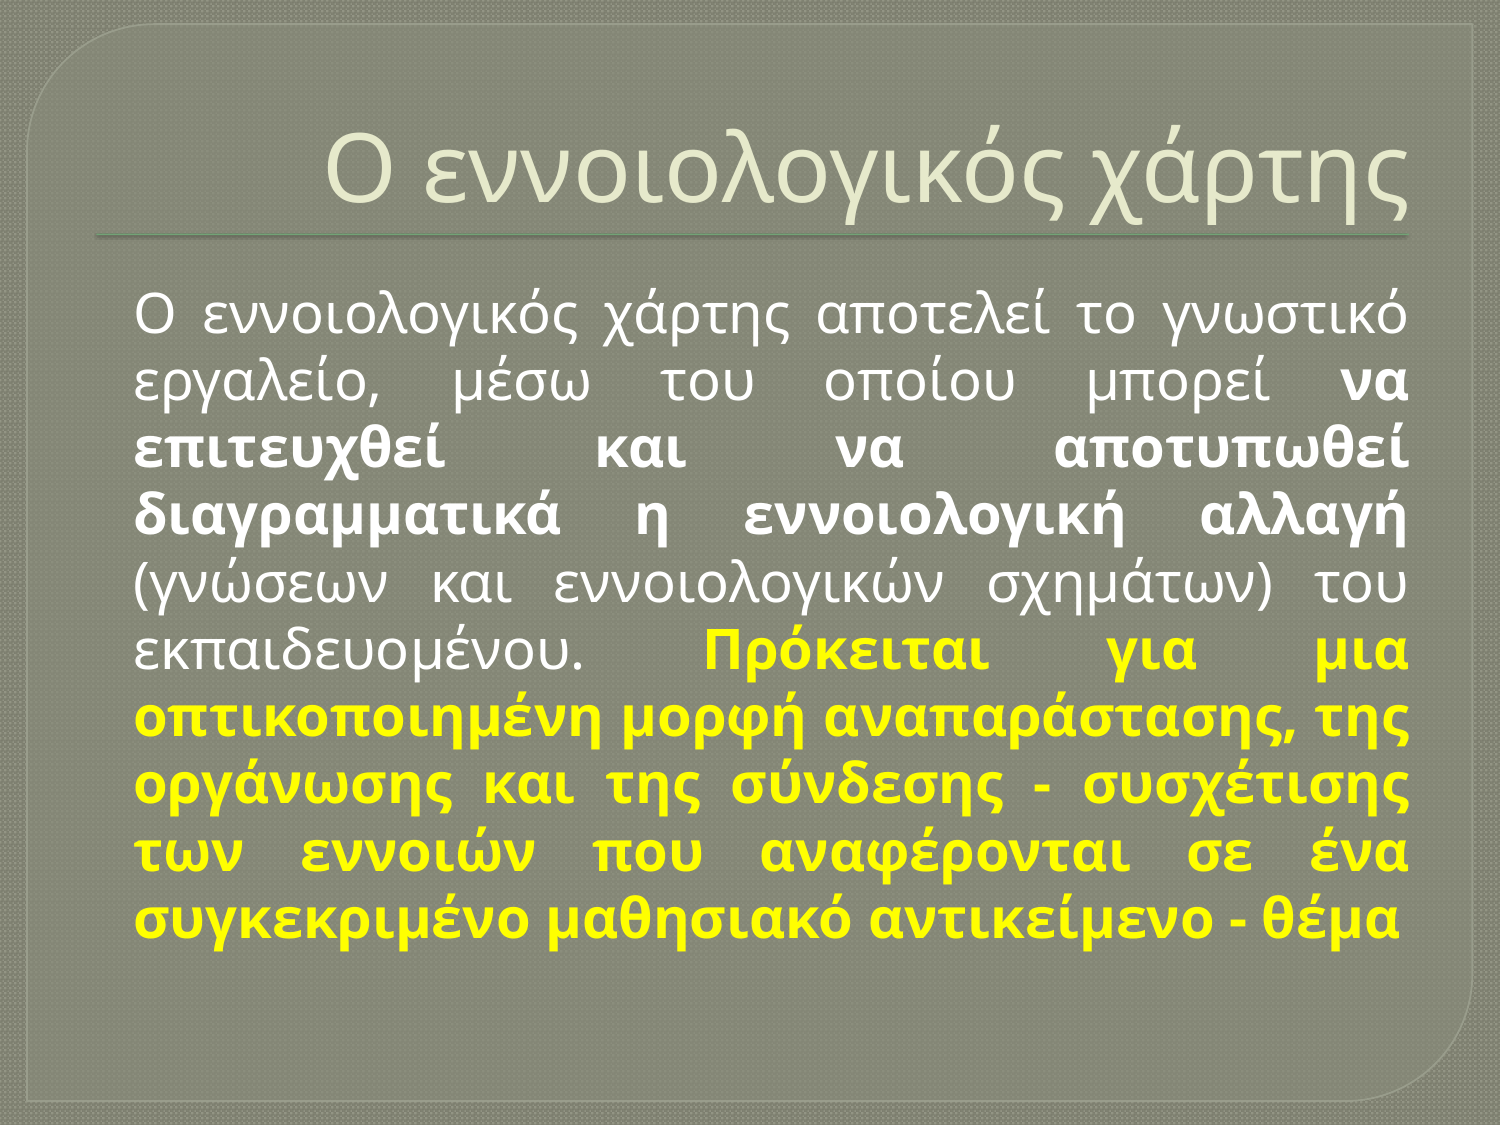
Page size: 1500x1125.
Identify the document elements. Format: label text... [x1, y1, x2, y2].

title Ο εννοιολογικός χάρτης [75, 41, 1425, 230]
list Ο εννοιολογικός χάρτης αποτελεί το γνωστικό εργαλείο, μέσω του οποίου μπορεί να επιτευχθεί και να αποτυπωθεί διαγραμματικά η εννοιολογική αλλαγή (γνώσεων και εννοιολογικών σχημάτων) του εκπαιδευομένου. Πρόκειται για μια οπτικοποιημένη μορφή αναπαράστασης, της οργάνωσης και της σύνδεσης - συσχέτισης των εννοιών που αναφέρονται σε ένα συγκεκριμένο μαθησιακό αντικείμενο - θέμα [75, 270, 1425, 1013]
